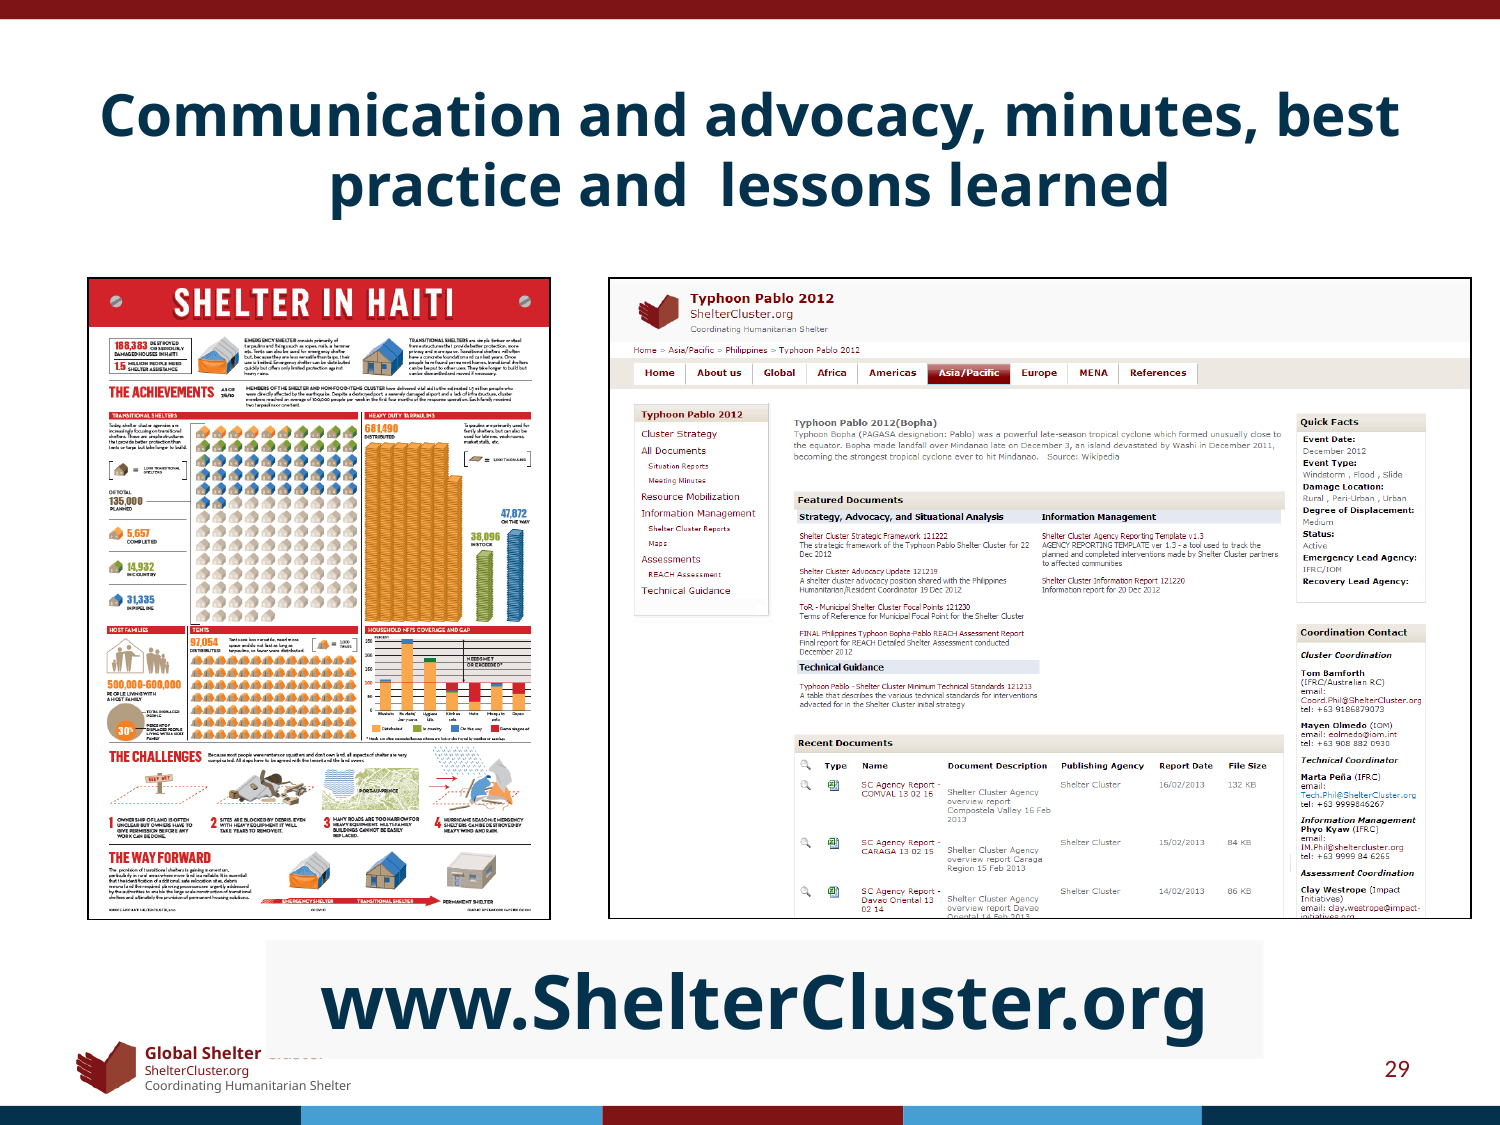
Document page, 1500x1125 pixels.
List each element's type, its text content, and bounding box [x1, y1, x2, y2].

title Communication and advocacy, minutes, best practice and lessons learned [75, 54, 1425, 243]
picture [88, 278, 550, 919]
picture [609, 278, 1471, 918]
slide_number 29 [1074, 1037, 1425, 1098]
picture [76, 1041, 136, 1094]
text_box www.ShelterCluster.org [265, 940, 1264, 1059]
